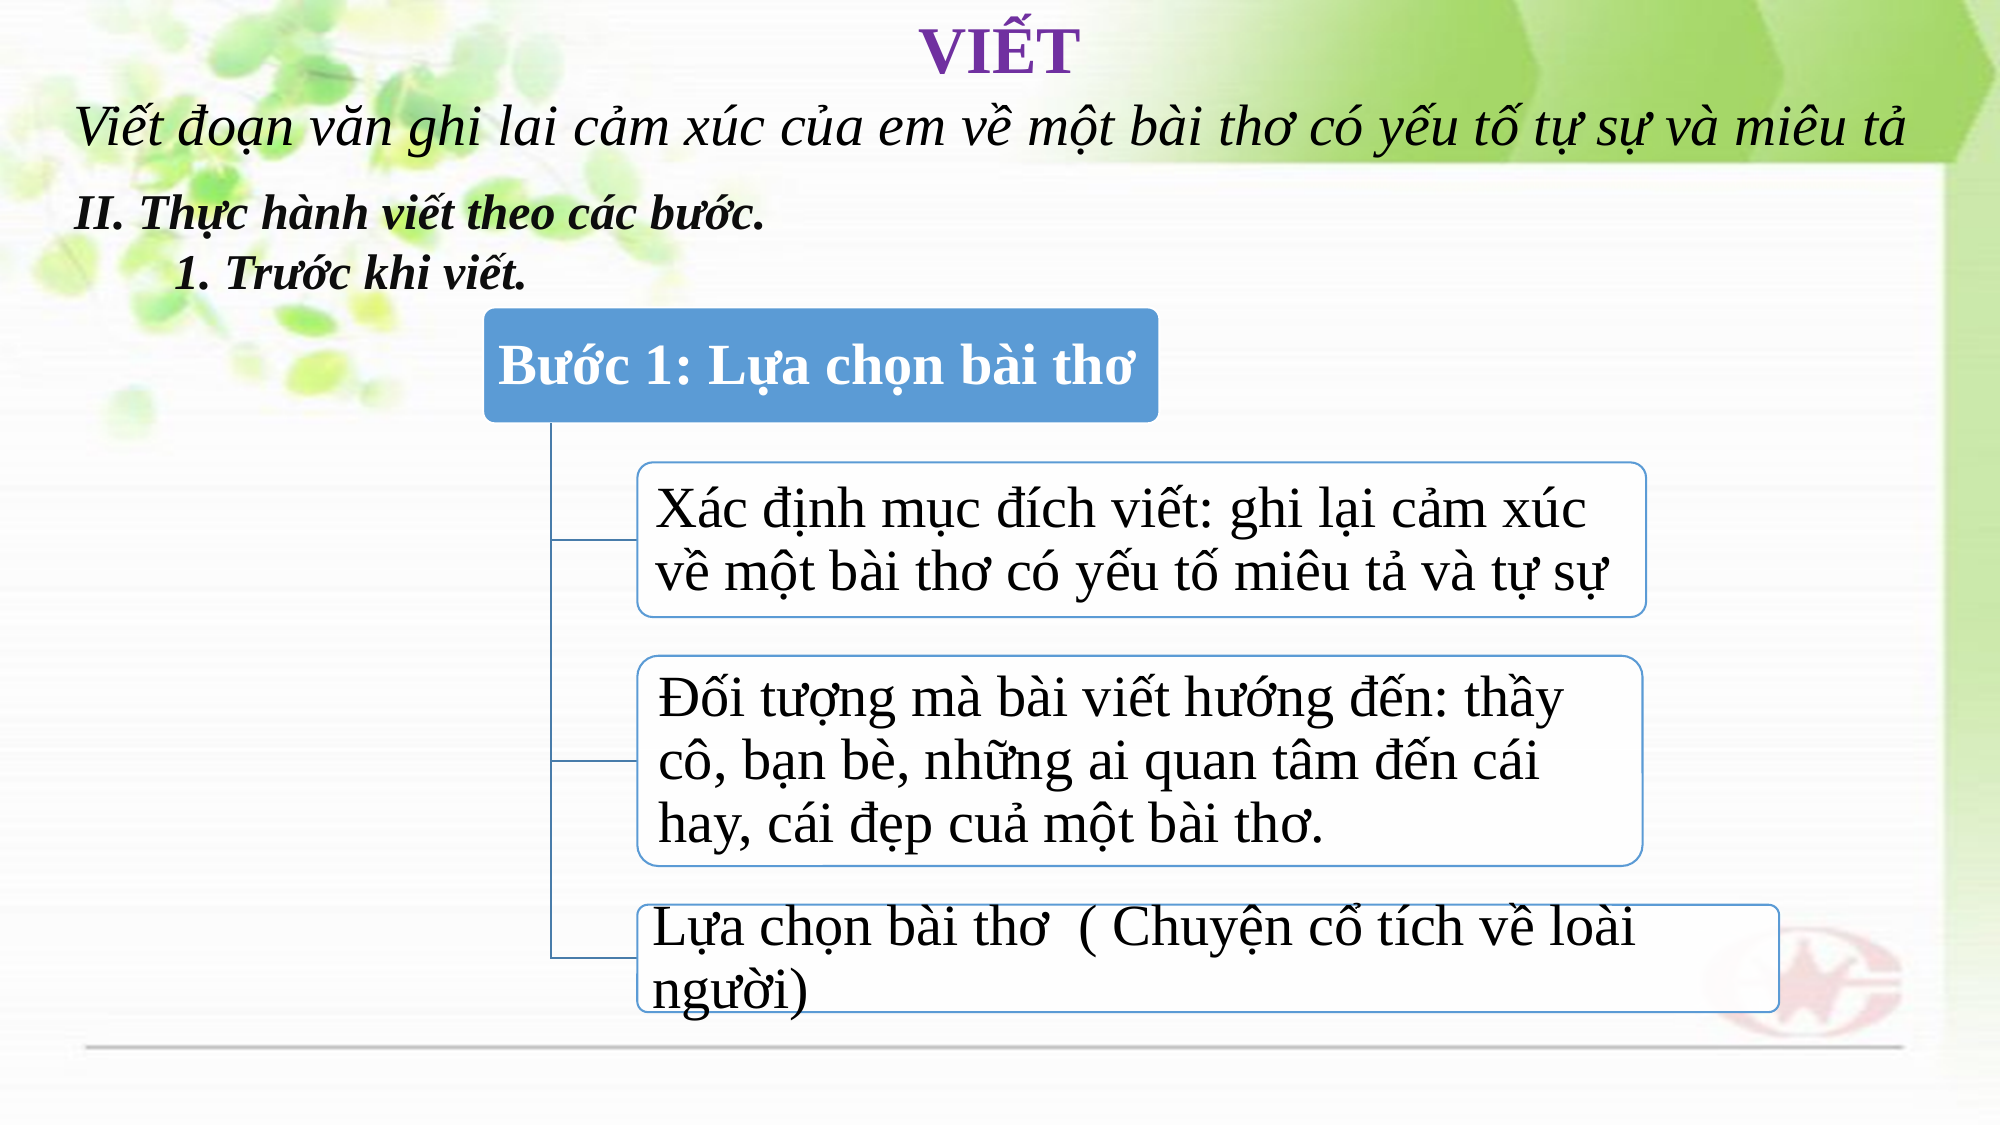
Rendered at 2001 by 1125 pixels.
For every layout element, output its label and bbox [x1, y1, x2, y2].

text_box [409, 307, 1872, 1013]
picture [0, 0, 2000, 1125]
